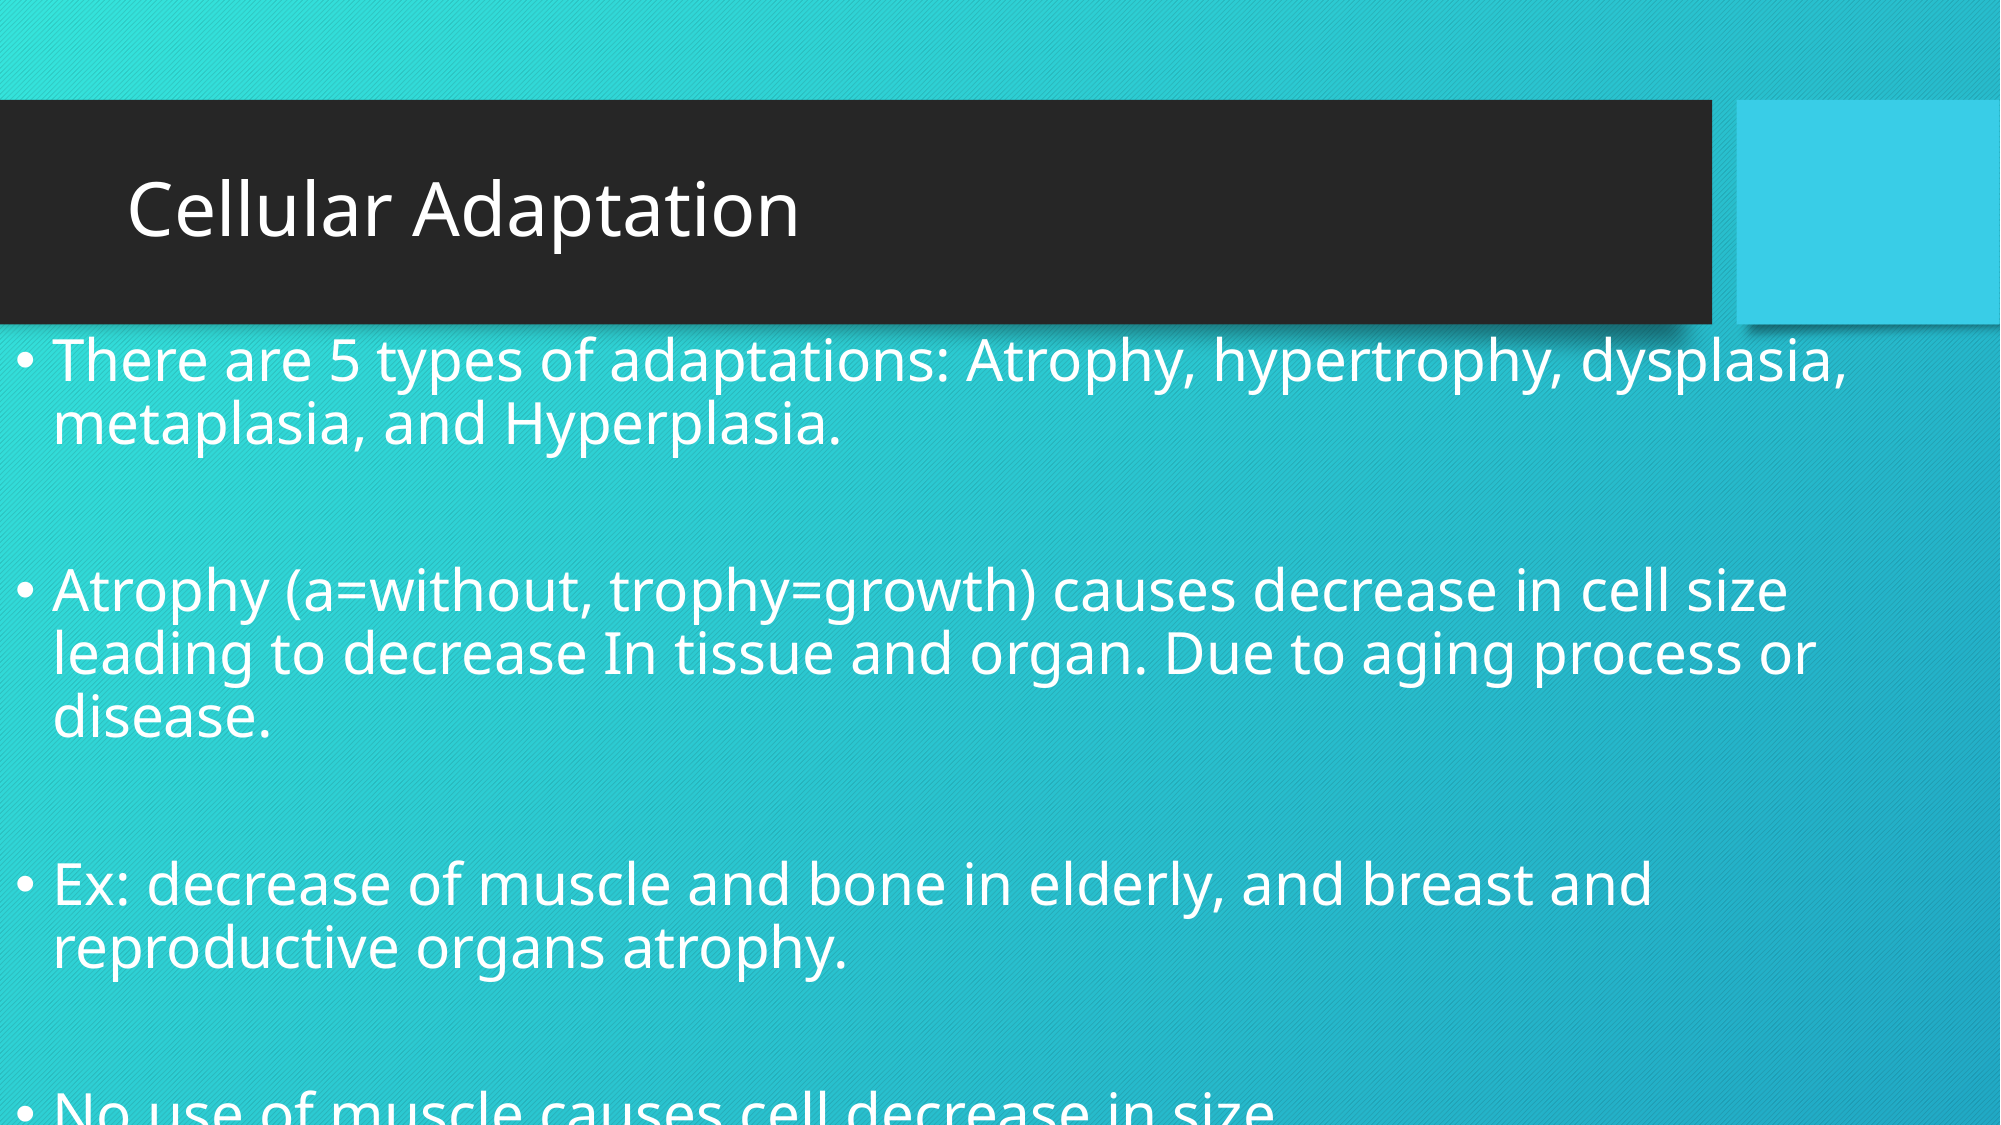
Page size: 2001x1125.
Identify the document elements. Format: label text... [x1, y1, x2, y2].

title Cellular Adaptation [111, 123, 1689, 301]
list There are 5 types of adaptations: Atrophy, hypertrophy, dysplasia, metaplasia, and Hyperplasia. Atrophy (a=without, trophy=growth) causes decrease in cell size leading to decrease In tissue and organ. Due to aging process or disease. Ex: decrease of muscle and bone in elderly, and breast and reproductive organs atrophy. No use of muscle causes cell decrease in size. [0, 323, 2000, 1086]
